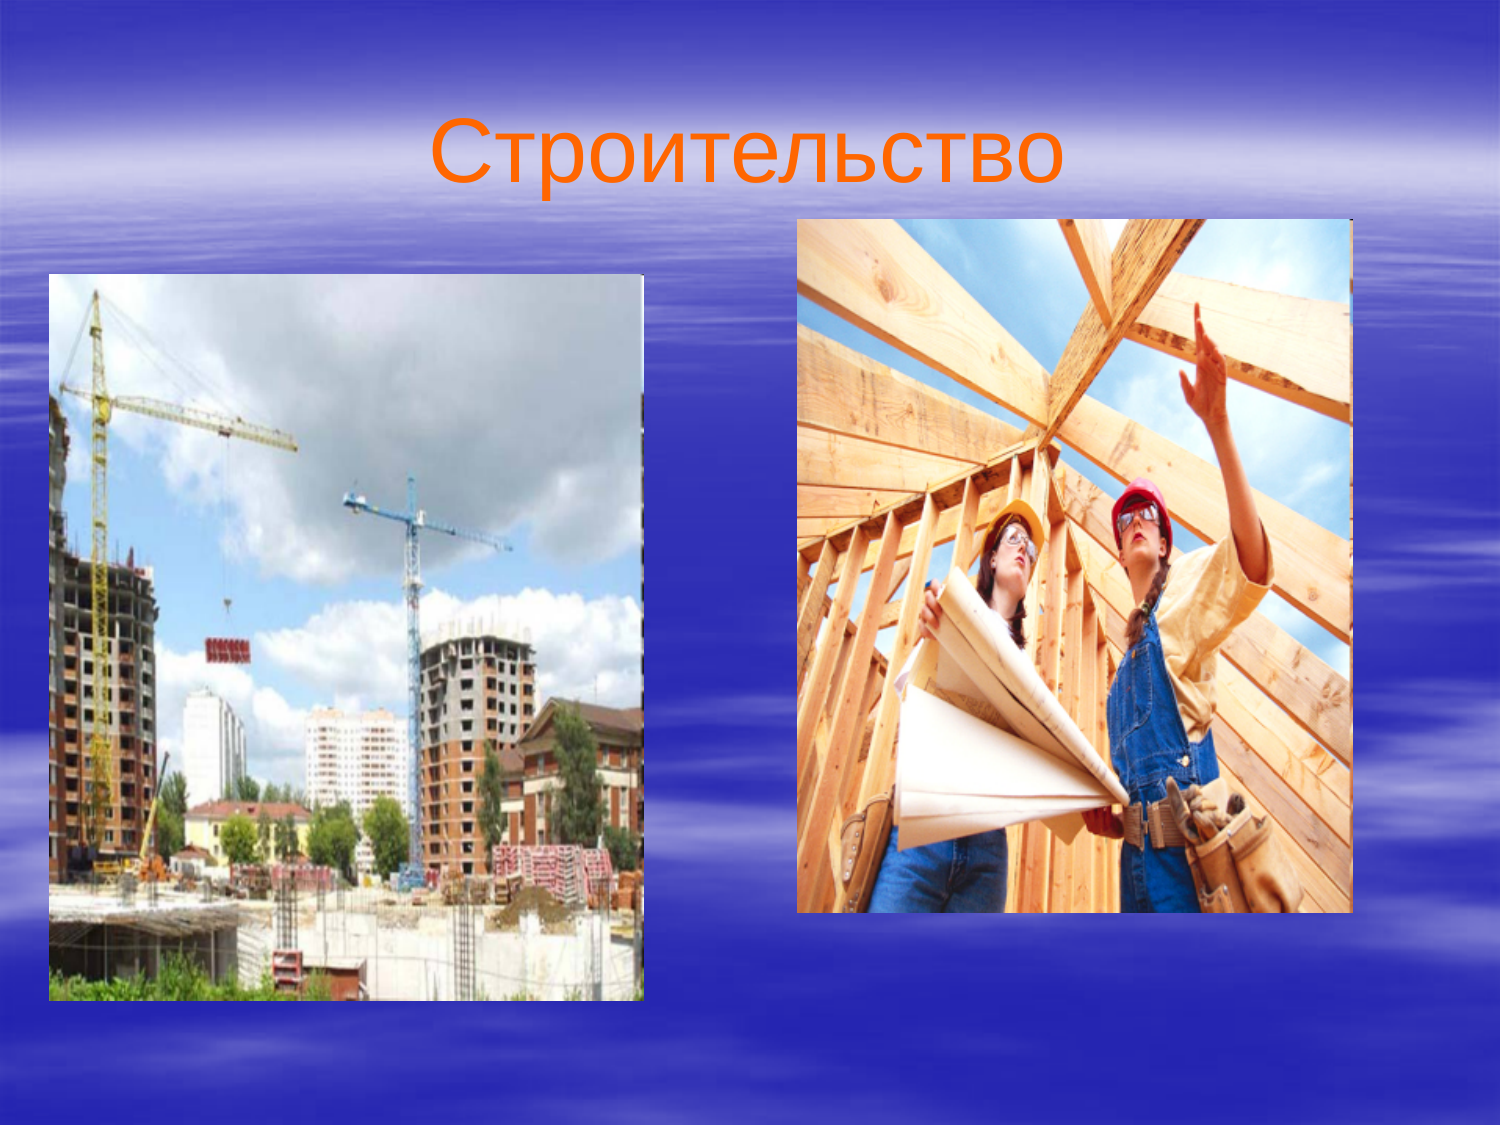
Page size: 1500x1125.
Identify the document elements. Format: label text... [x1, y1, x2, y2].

title Строительство [49, 37, 1446, 256]
picture [796, 219, 1353, 913]
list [49, 274, 644, 1001]
